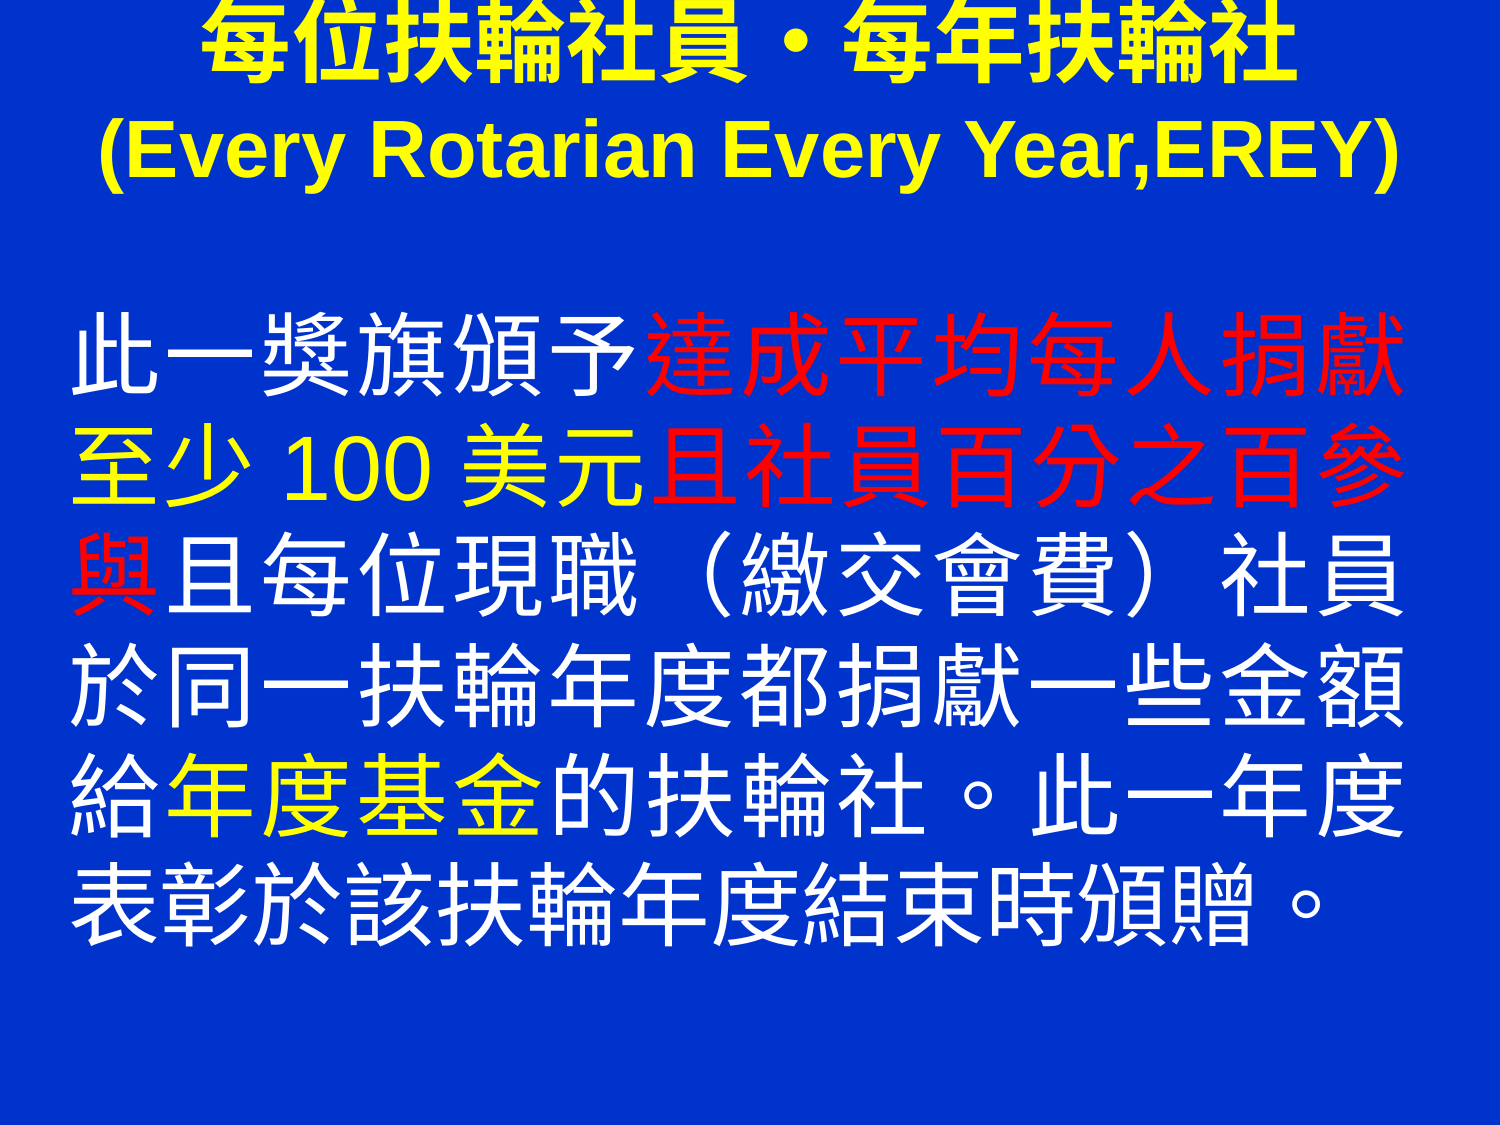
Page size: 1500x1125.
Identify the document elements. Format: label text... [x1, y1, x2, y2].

title 每位扶輪社員‧每年扶輪社 (Every Rotarian Every Year,EREY) [74, 44, 1426, 233]
list 此一獎旗頒予達成平均每人捐獻至少100美元且社員百分之百參與且每位現職（繳交會費）社員於同一扶輪年度都捐獻一些金額給年度基金的扶輪社。此一年度表彰於該扶輪年度結束時頒贈。 [52, 290, 1424, 988]
